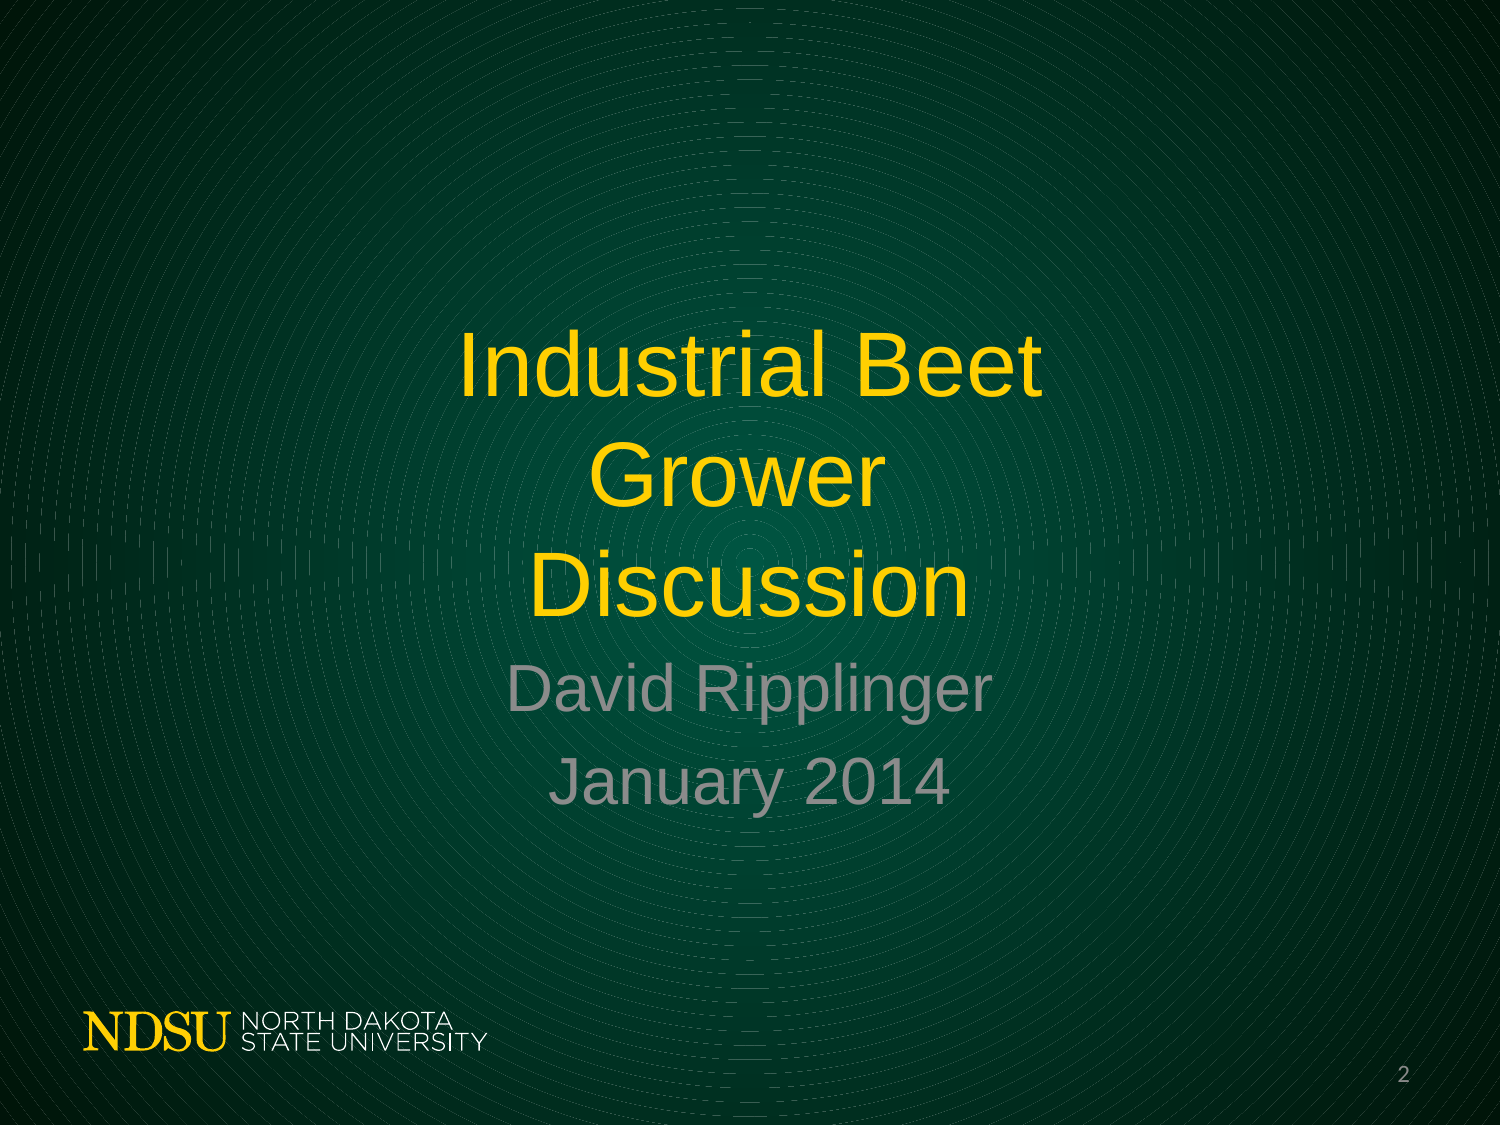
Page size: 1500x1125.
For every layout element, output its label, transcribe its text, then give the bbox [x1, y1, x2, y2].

slide_number 2 [1074, 1042, 1425, 1103]
subtitle David Ripplinger January 2014 [225, 637, 1275, 925]
title Industrial Beet Grower Discussion [112, 349, 1388, 591]
